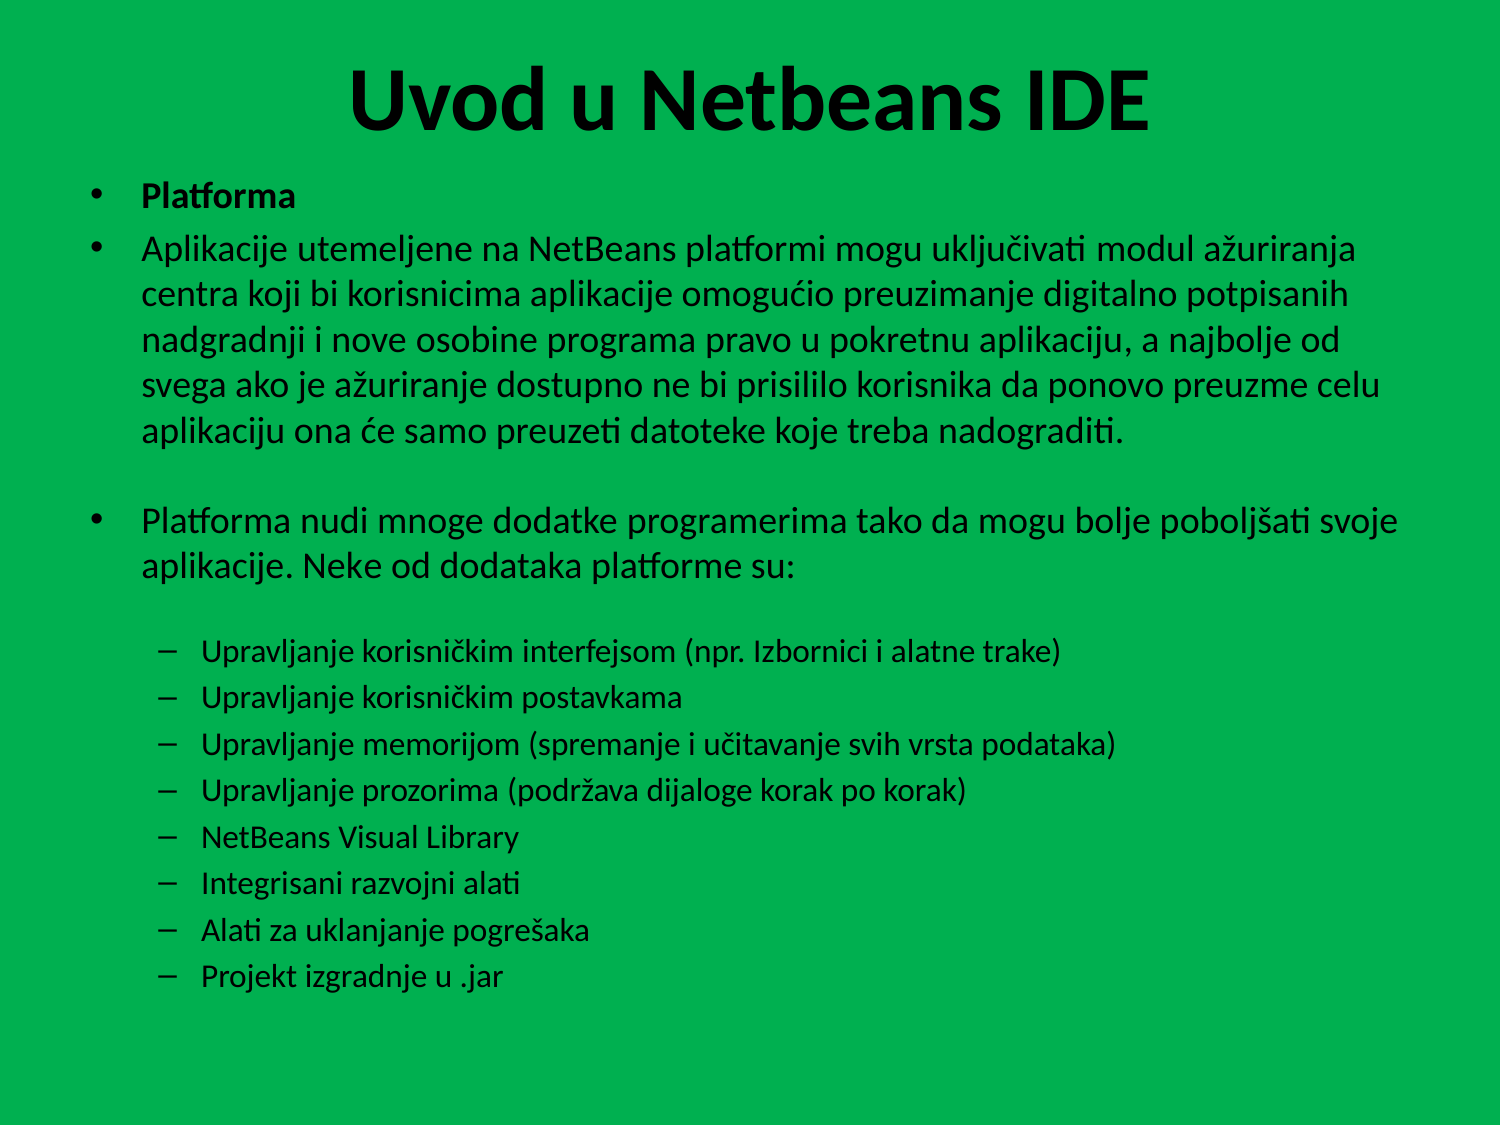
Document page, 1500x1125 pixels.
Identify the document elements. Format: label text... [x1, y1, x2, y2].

list Platforma Aplikacije utemeljene na NetBeans platformi mogu uključivati ​​modul ažuriranja centra koji bi korisnicima aplikacije omogućio preuzimanje digitalno potpisanih nadgradnji i nove osobine programa pravo u pokretnu aplikaciju, a najbolje od svega ako je ažuriranje dostupno ne bi prisililo korisnika da ponovo preuzme celu aplikaciju ona će samo preuzeti datoteke koje treba nadograditi. Platforma nudi mnoge dodatke programerima tako da mogu bolje poboljšati svoje aplikacije. Neke od dodataka platforme su: Upravljanje korisničkim interfejsom (npr. Izbornici i alatne trake) Upravljanje korisničkim postavkama Upravljanje memorijom (spremanje i učitavanje svih vrsta podataka) Upravljanje prozorima (podržava dijaloge korak po korak) NetBeans Visual Library Integrisani razvojni alati Alati za uklanjanje pogrešaka Projekt izgradnje u .jar [75, 162, 1425, 1005]
title Uvod u Netbeans IDE [75, 0, 1425, 162]
